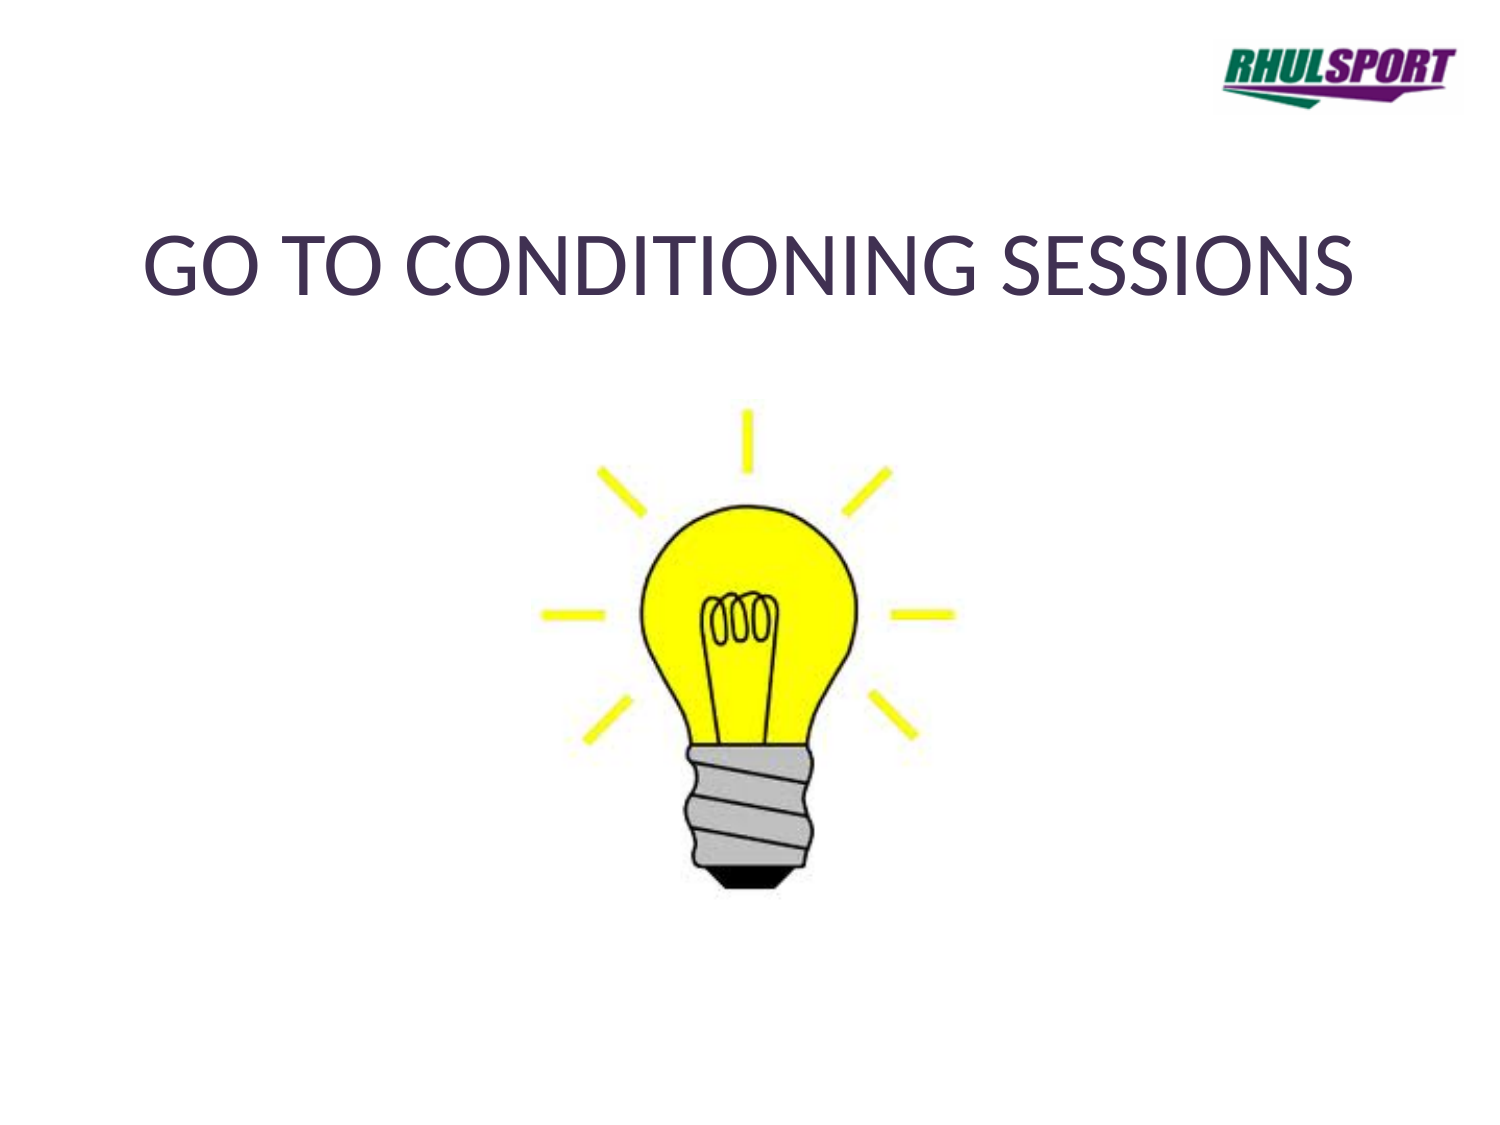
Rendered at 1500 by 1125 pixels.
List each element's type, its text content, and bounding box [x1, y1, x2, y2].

title GO TO CONDITIONING SESSIONS [112, 65, 1388, 453]
picture [1213, 39, 1464, 115]
picture [530, 399, 967, 903]
